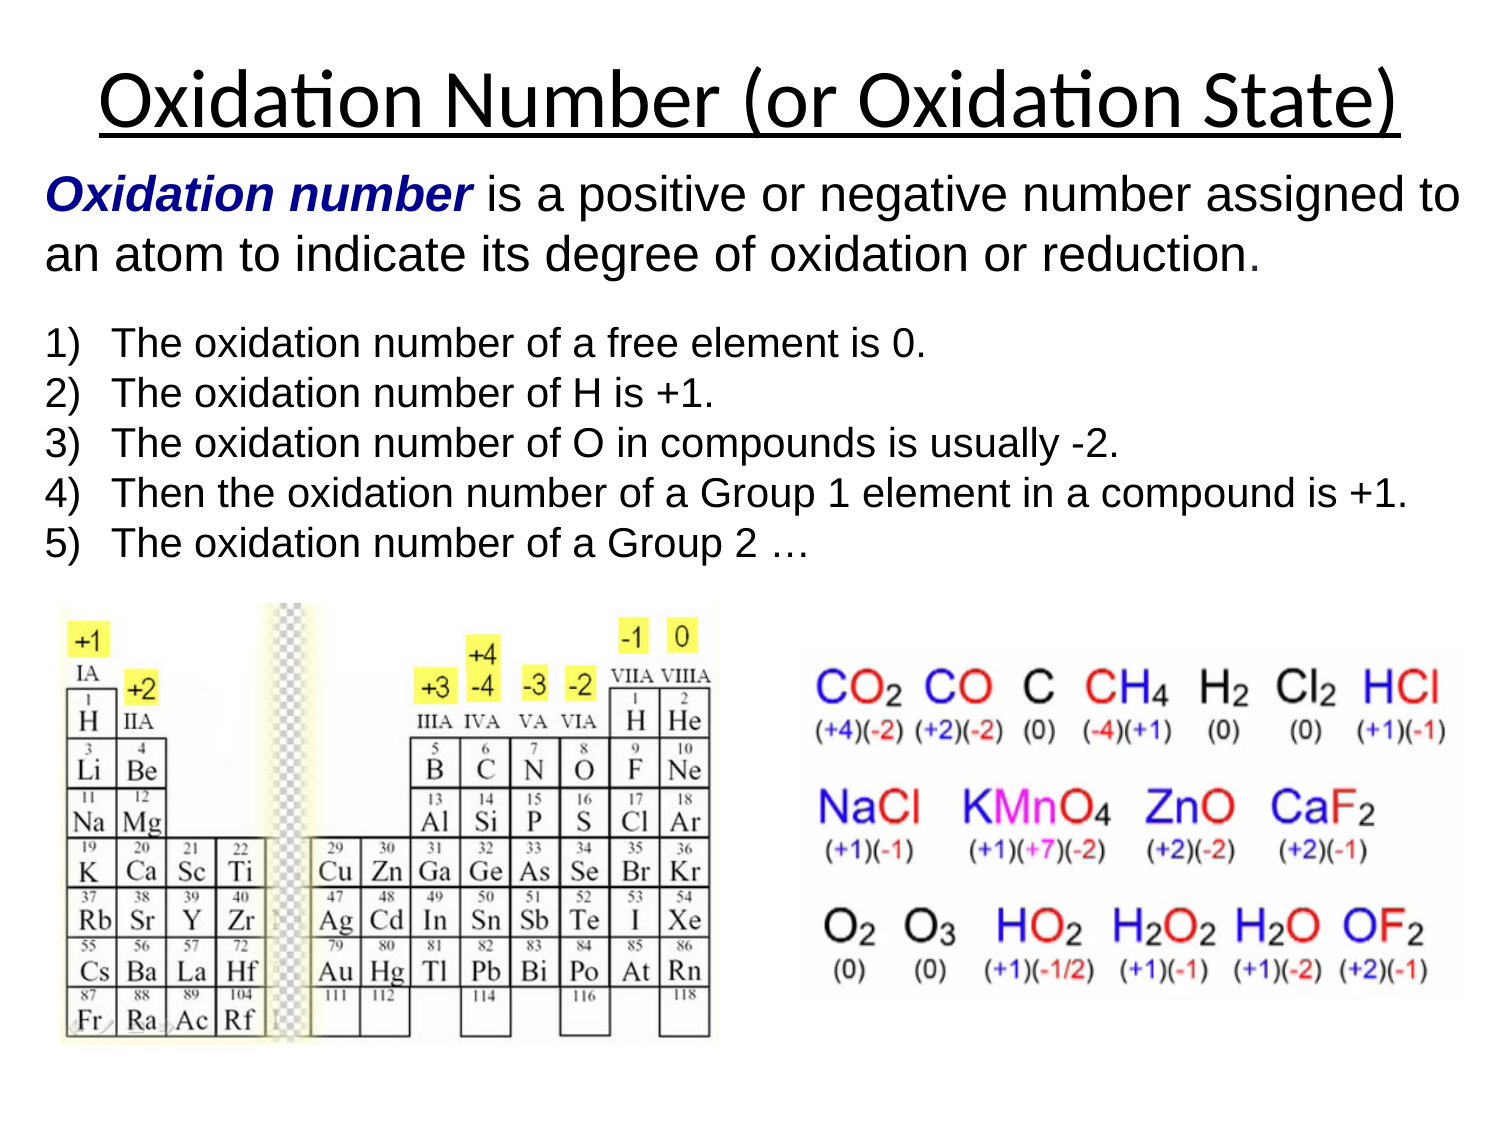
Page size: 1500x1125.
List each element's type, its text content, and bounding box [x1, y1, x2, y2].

text_box Oxidation number is a positive or negative number assigned to an atom to indicate its degree of oxidation or reduction. The oxidation number of a free element is 0. The oxidation number of H is +1. The oxidation number of O in compounds is usually -2. Then the oxidation number of a Group 1 element in a compound is +1. The oxidation number of a Group 2 … [29, 188, 1500, 574]
picture [59, 602, 719, 1045]
picture [800, 647, 1462, 1000]
text_box Oxidation Number (or Oxidation State) [0, 0, 1500, 188]
